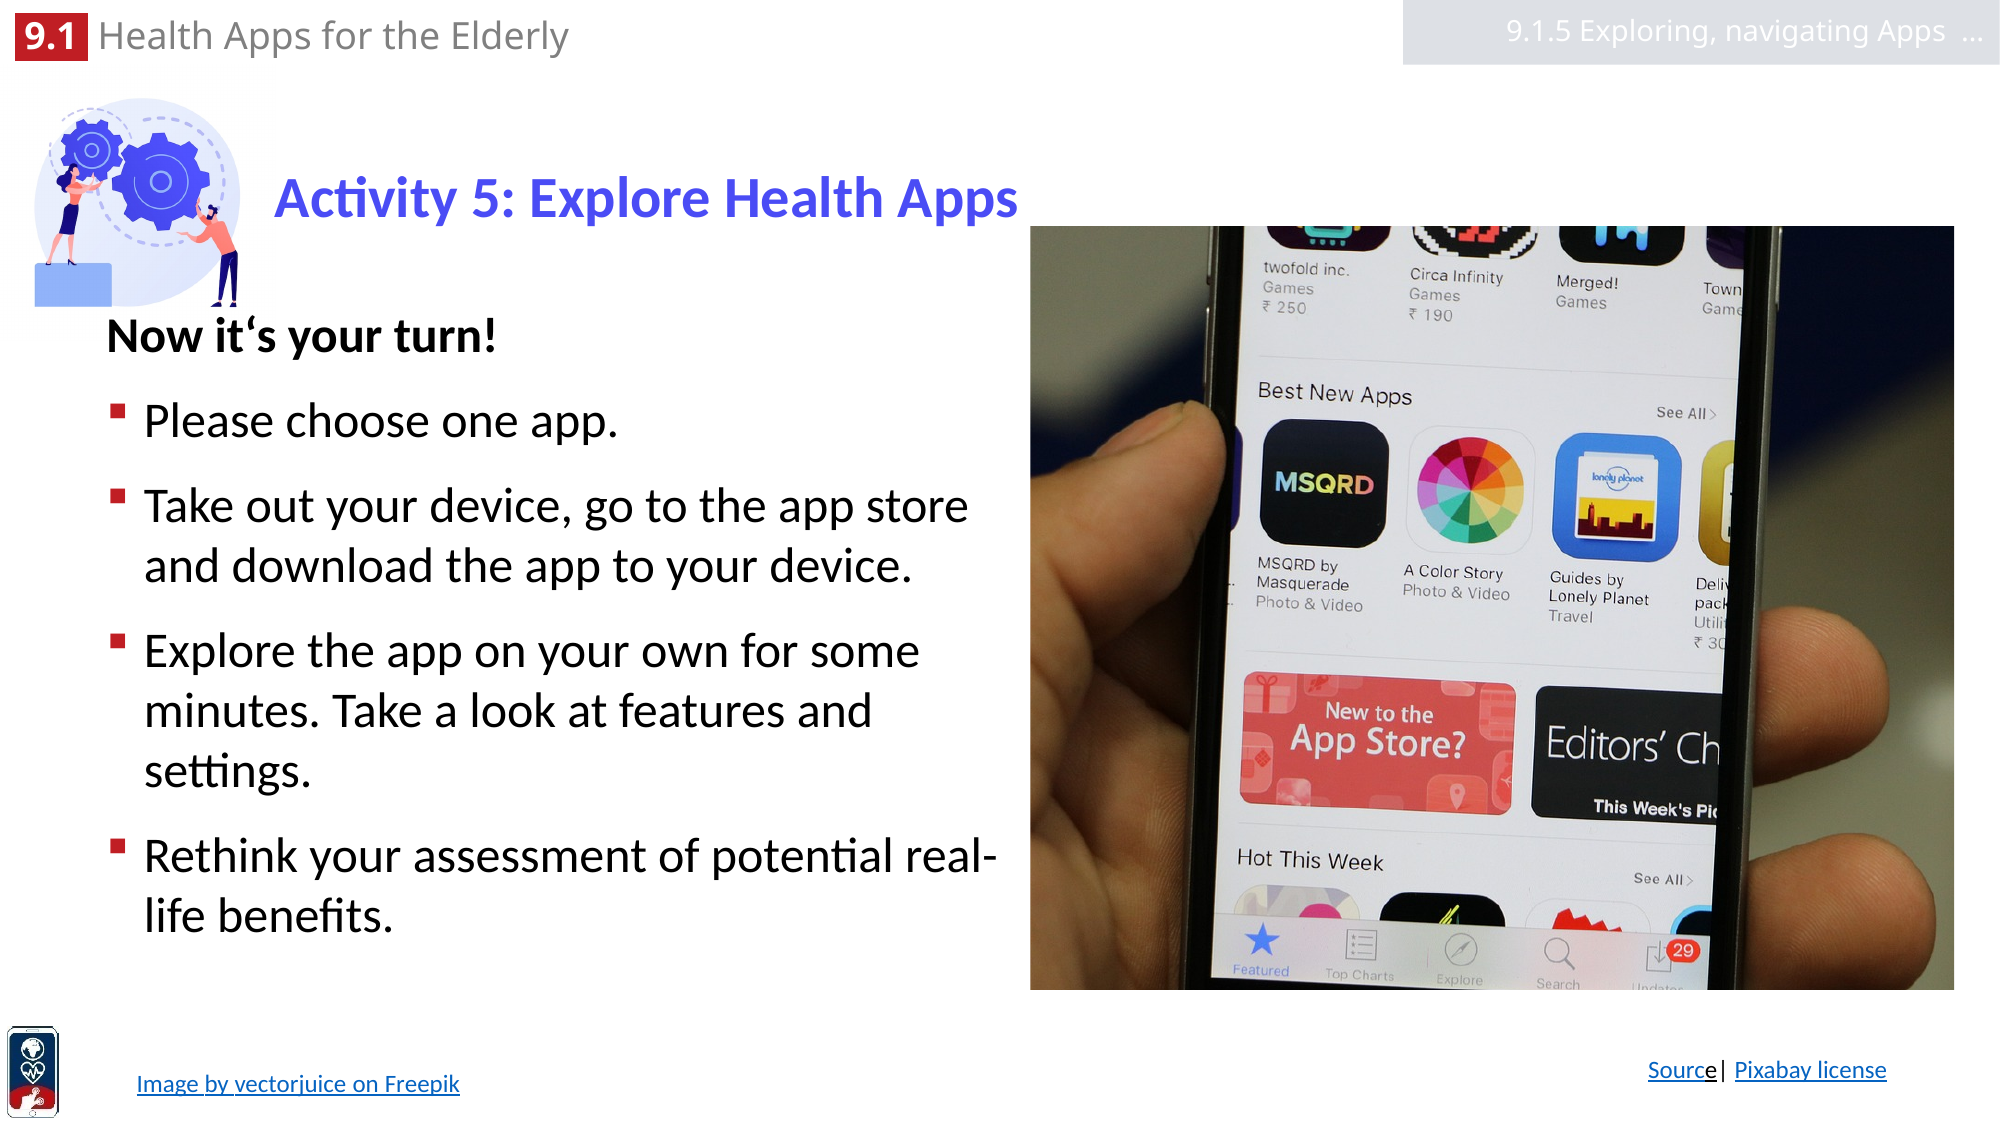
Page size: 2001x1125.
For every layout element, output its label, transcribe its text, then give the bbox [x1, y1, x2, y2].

list Now it‘s your turn! Please choose one app. Take out your device, go to the app store and download the app to your device. Explore the app on your own for some minutes. Take a look at features and settings. Rethink your assessment of potential real-life benefits. [91, 295, 1052, 1094]
text_box 9.1.5 Exploring, navigating Apps … [1403, 0, 2000, 65]
picture [0, 64, 276, 341]
title Activity 5: Explore Health Apps [276, 148, 1890, 248]
text_box Image by vectorjuice on Freepik [121, 1060, 687, 1105]
text_box Source| Pixabay license [1506, 1046, 1903, 1091]
picture [1030, 226, 1955, 990]
picture [7, 1026, 59, 1118]
